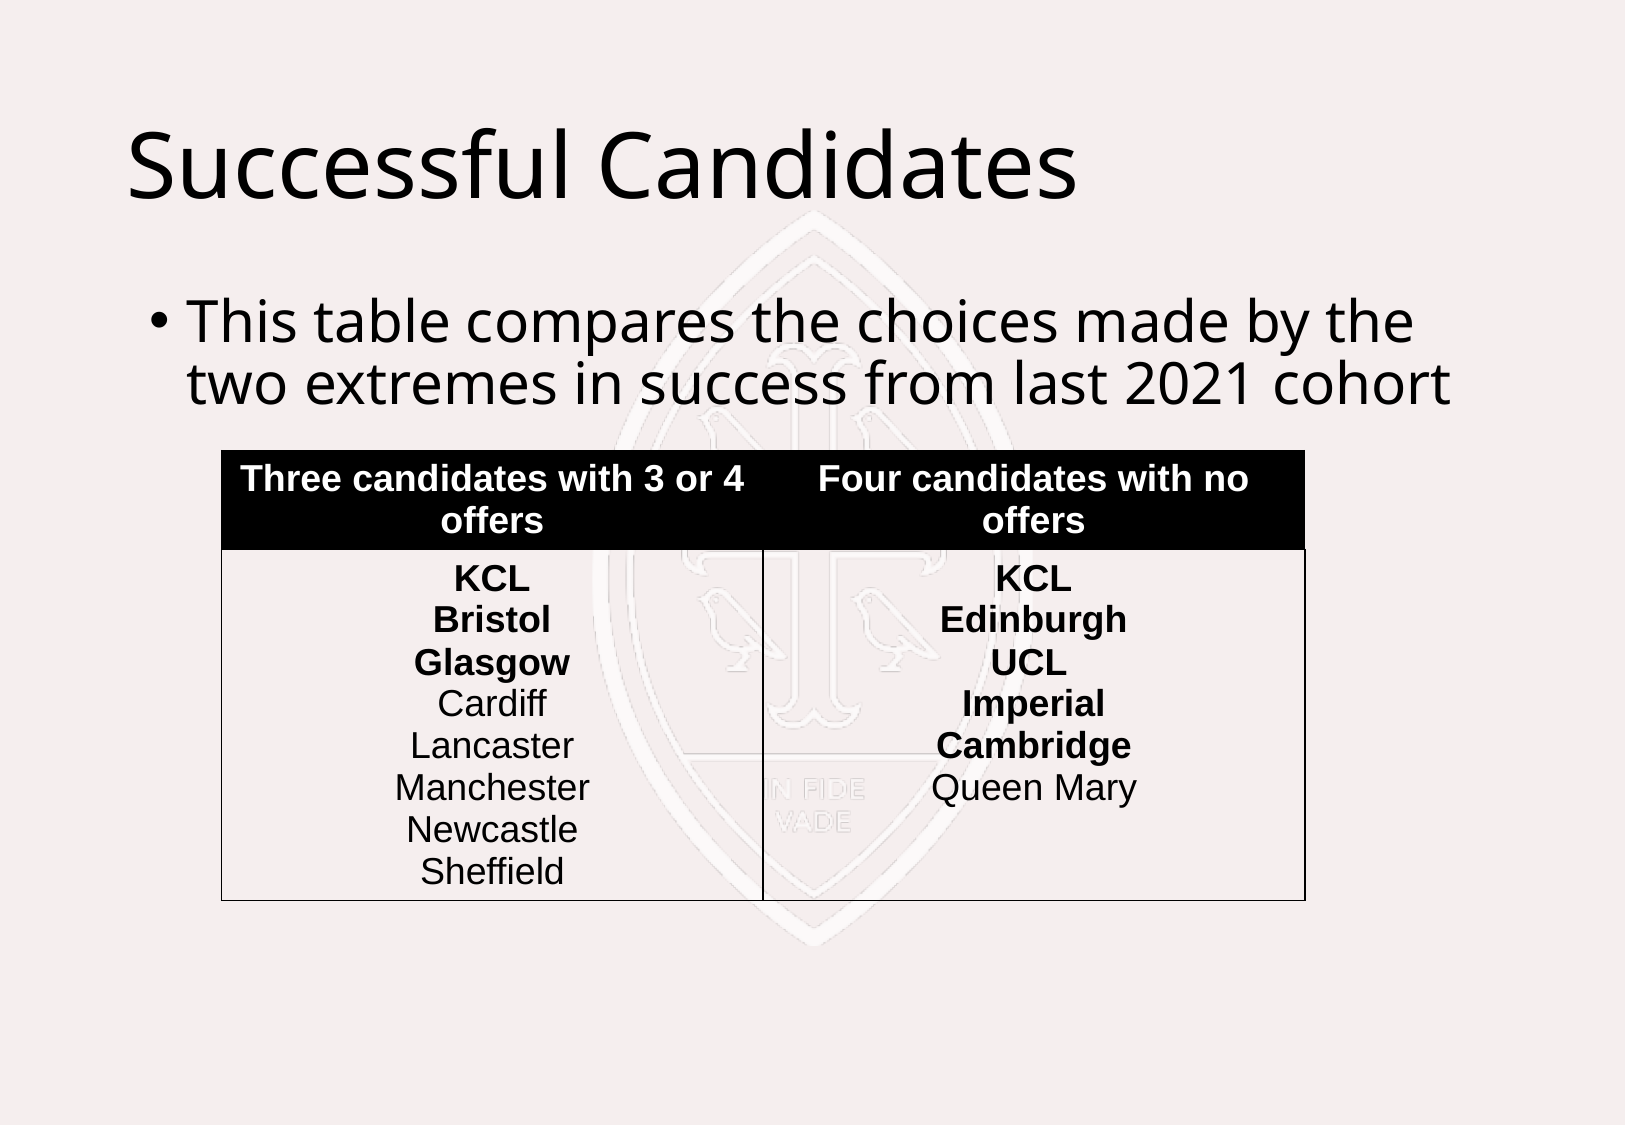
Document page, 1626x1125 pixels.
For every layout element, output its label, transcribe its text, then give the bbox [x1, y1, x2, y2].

table_header Three candidates with 3 or 4 offers [222, 451, 763, 549]
table_header Four candidates with no offers [763, 451, 1304, 549]
title Successful Candidates [111, 59, 1514, 278]
table_cell KCL Bristol Glasgow Cardiff Lancaster Manchester Newcastle Sheffield [222, 550, 762, 900]
table_cell KCL Edinburgh UCL Imperial Cambridge Queen Mary [764, 550, 1304, 900]
list This table compares the choices made by the two extremes in success from last 2021 cohort [134, 284, 1502, 444]
